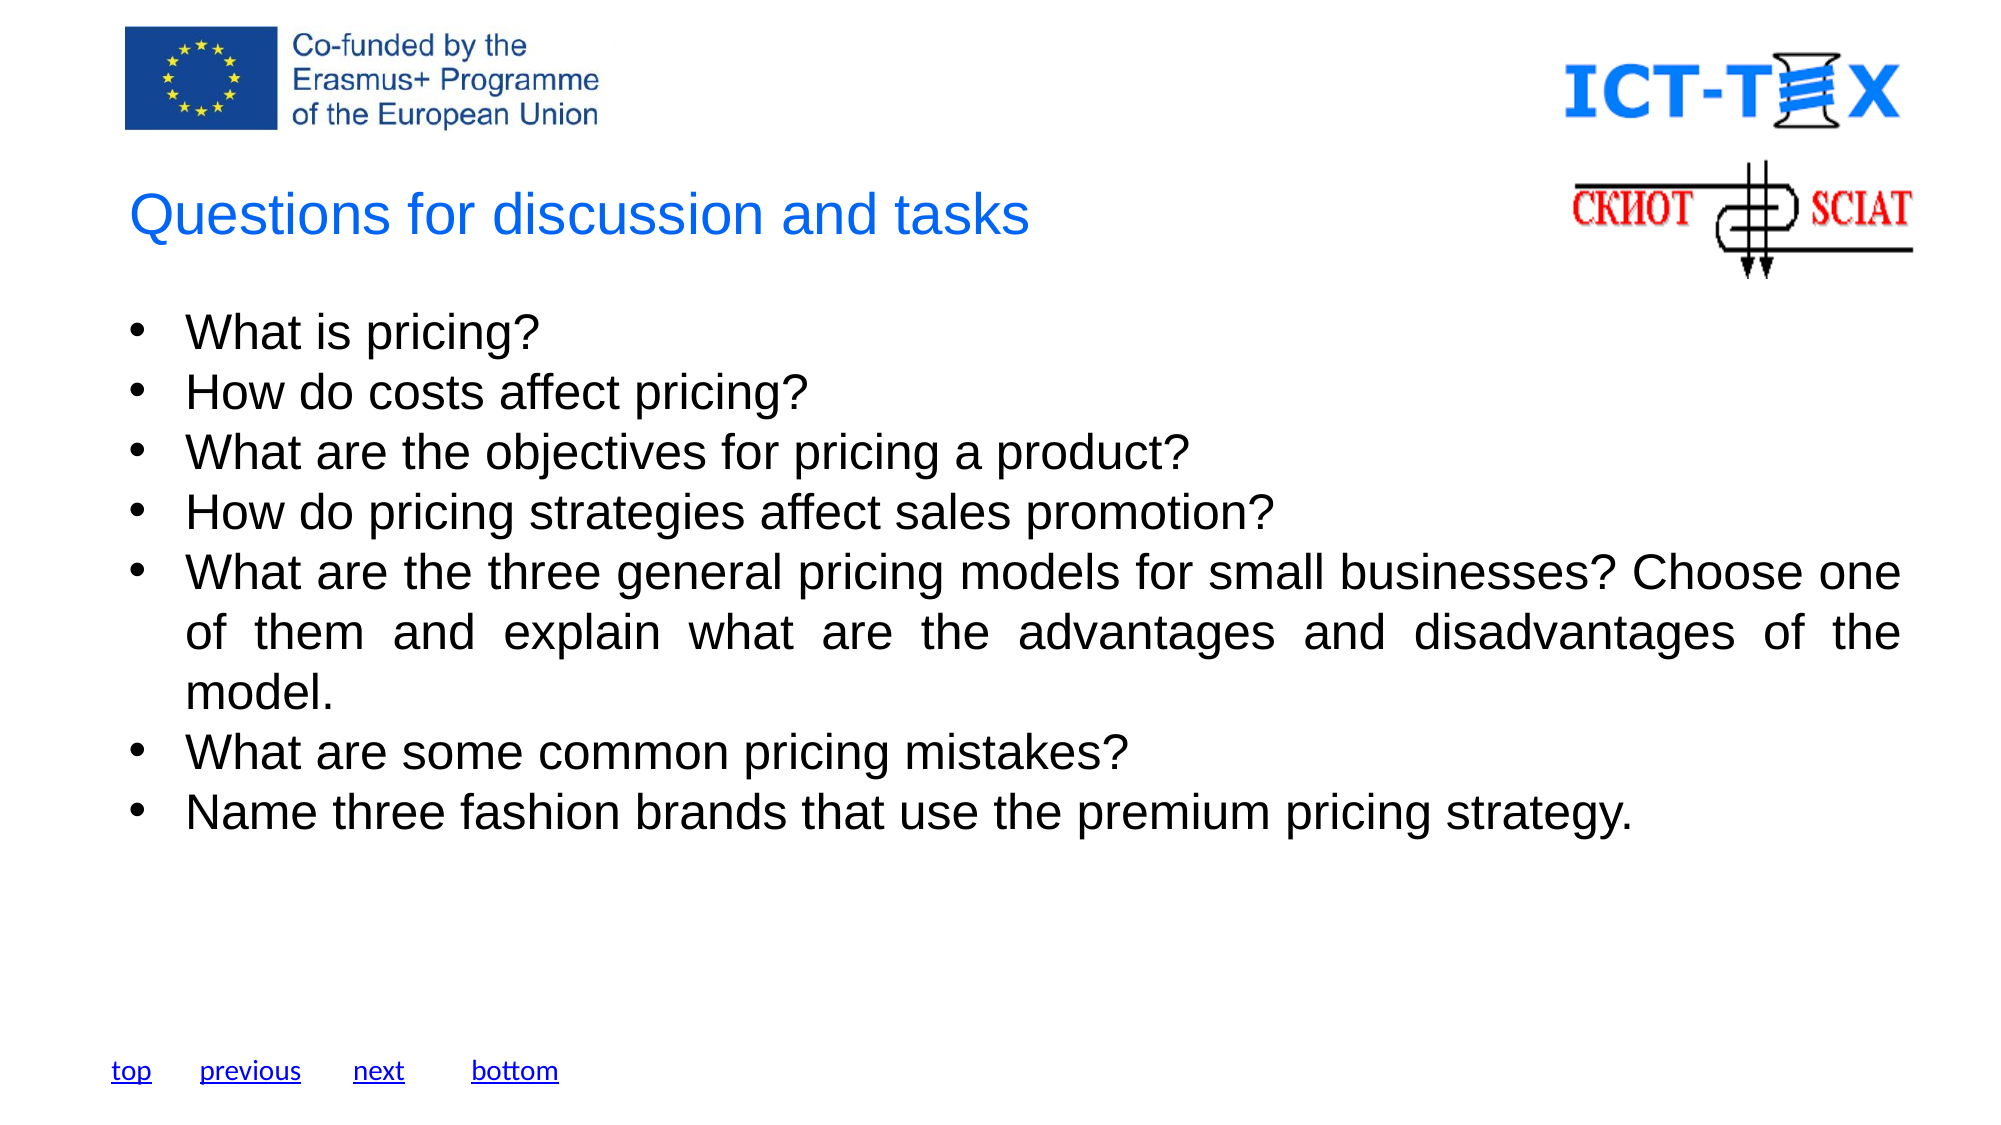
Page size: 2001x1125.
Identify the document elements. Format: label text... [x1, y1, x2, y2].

list What is pricing? How do costs affect pricing? What are the objectives for pricing a product? How do pricing strategies affect sales promotion? What are the three general pricing models for small businesses? Choose one of them and explain what are the advantages and disadvantages of the model. What are some common pricing mistakes? Name three fashion brands that use the premium pricing strategy. [113, 242, 1918, 1043]
picture [1554, 135, 1918, 280]
title Questions for discussion and tasks [114, 179, 1549, 243]
picture [1539, 46, 1925, 133]
picture [125, 26, 673, 133]
